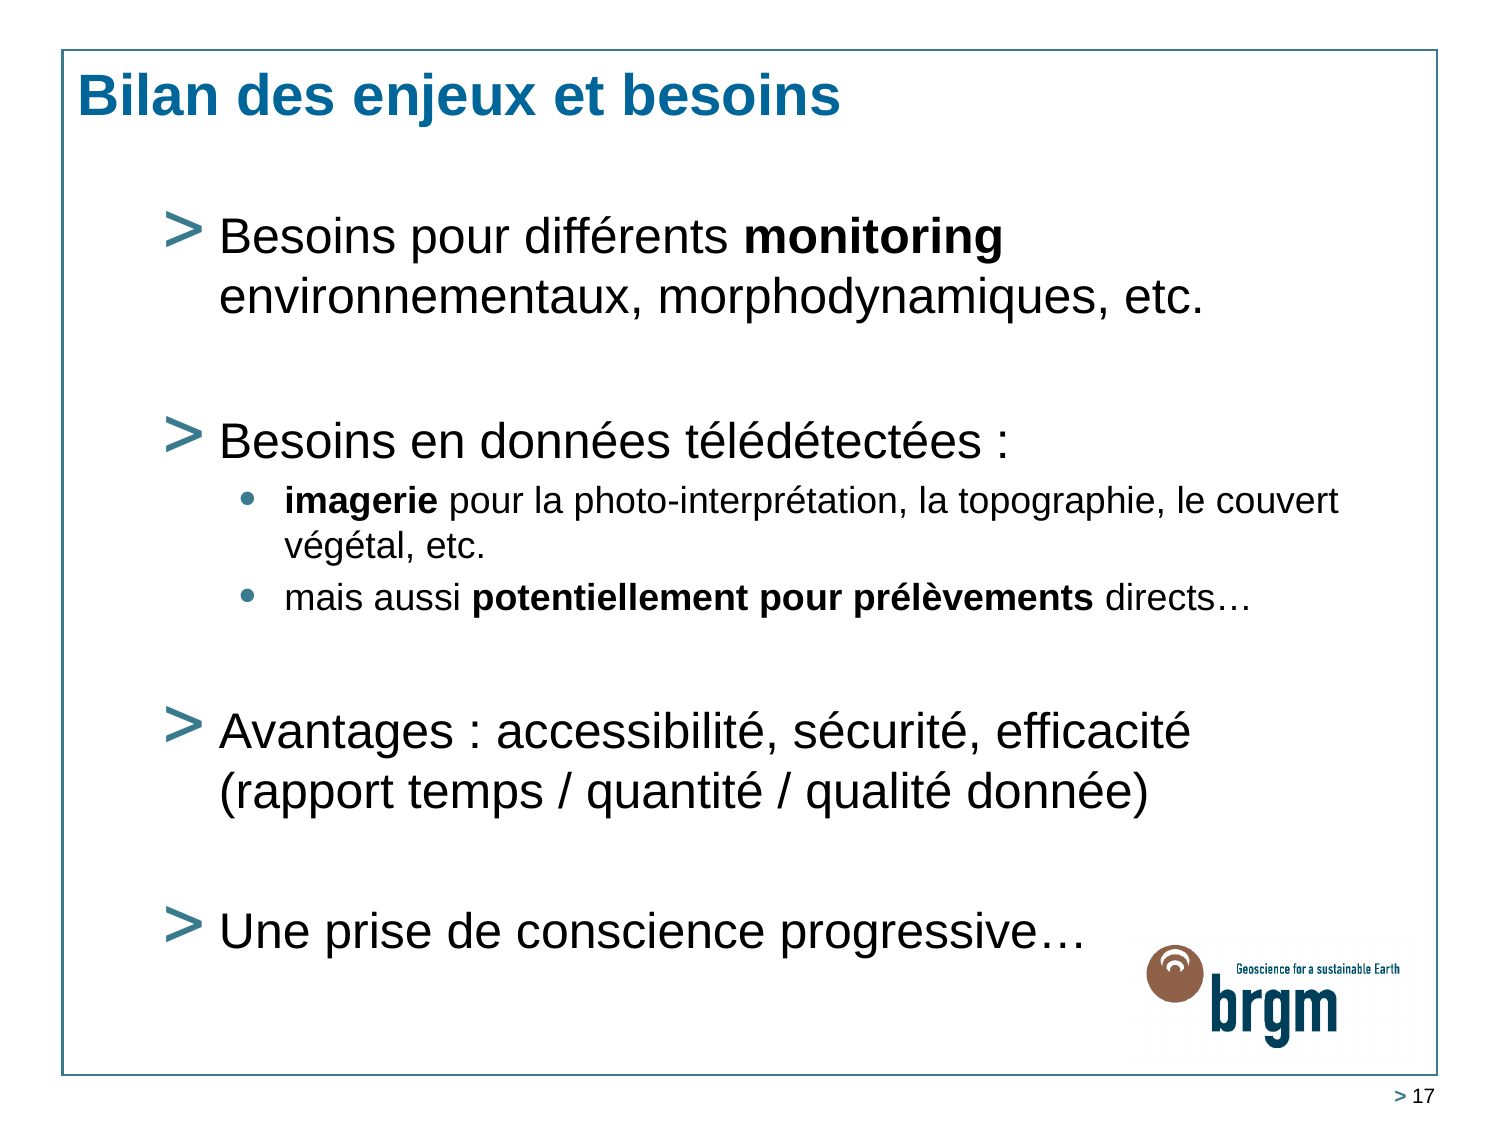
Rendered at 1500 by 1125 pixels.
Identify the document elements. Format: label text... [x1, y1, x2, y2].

list Besoins pour différents monitoring environnementaux, morphodynamiques, etc. Besoins en données télédétectées : imagerie pour la photo-interprétation, la topographie, le couvert végétal, etc. mais aussi potentiellement pour prélèvements directs… Avantages : accessibilité, sécurité, efficacité (rapport temps / quantité / qualité donnée) Une prise de conscience progressive… [147, 196, 1376, 1047]
title Bilan des enjeux et besoins [62, 50, 1013, 150]
slide_number > 17 [1125, 1074, 1450, 1125]
picture [1128, 929, 1418, 1064]
